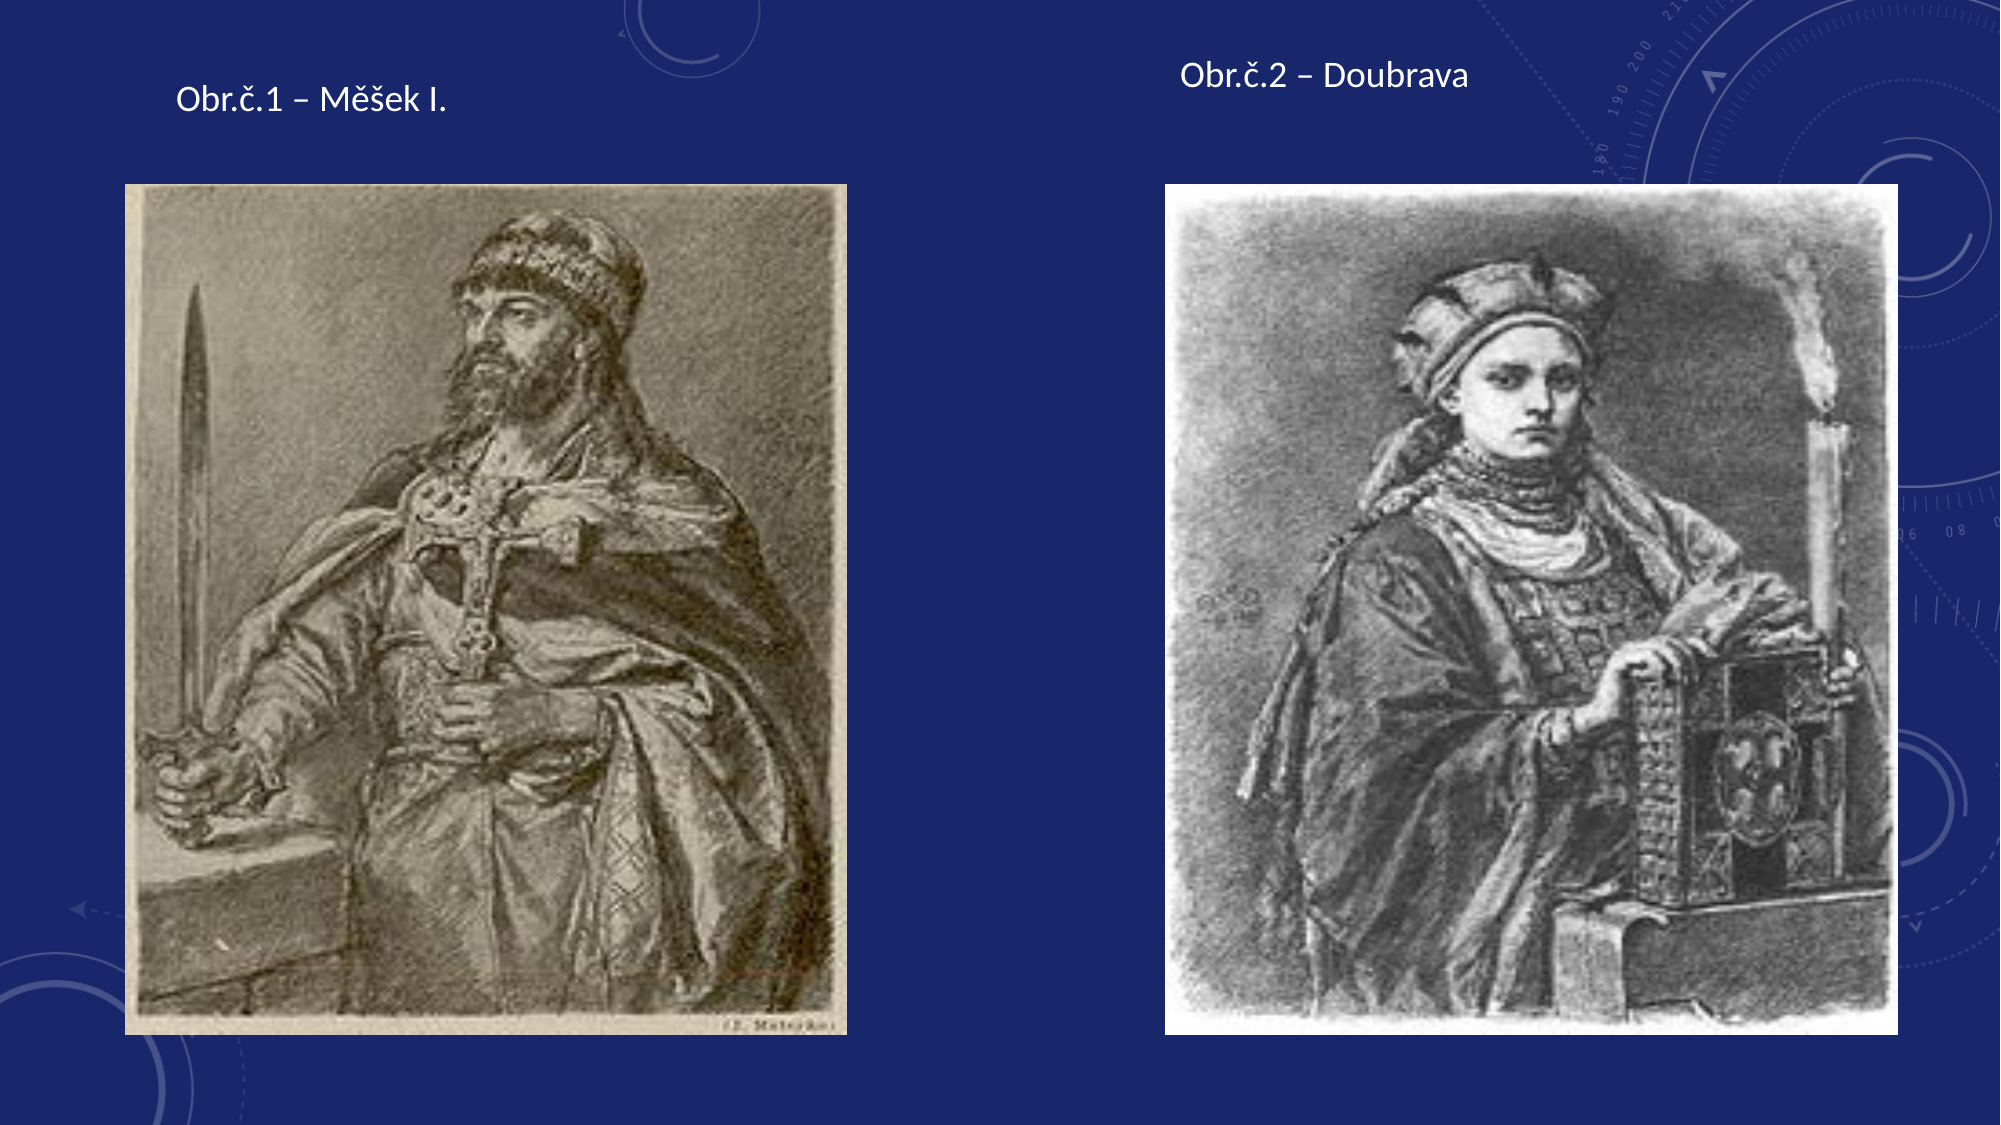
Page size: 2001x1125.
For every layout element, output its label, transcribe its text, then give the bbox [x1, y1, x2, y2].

text_box Obr.č.1 – Měšek I. [161, 66, 729, 127]
text_box Obr.č.2 – Doubrava [1165, 42, 1792, 102]
picture [0, 0, 2000, 1125]
